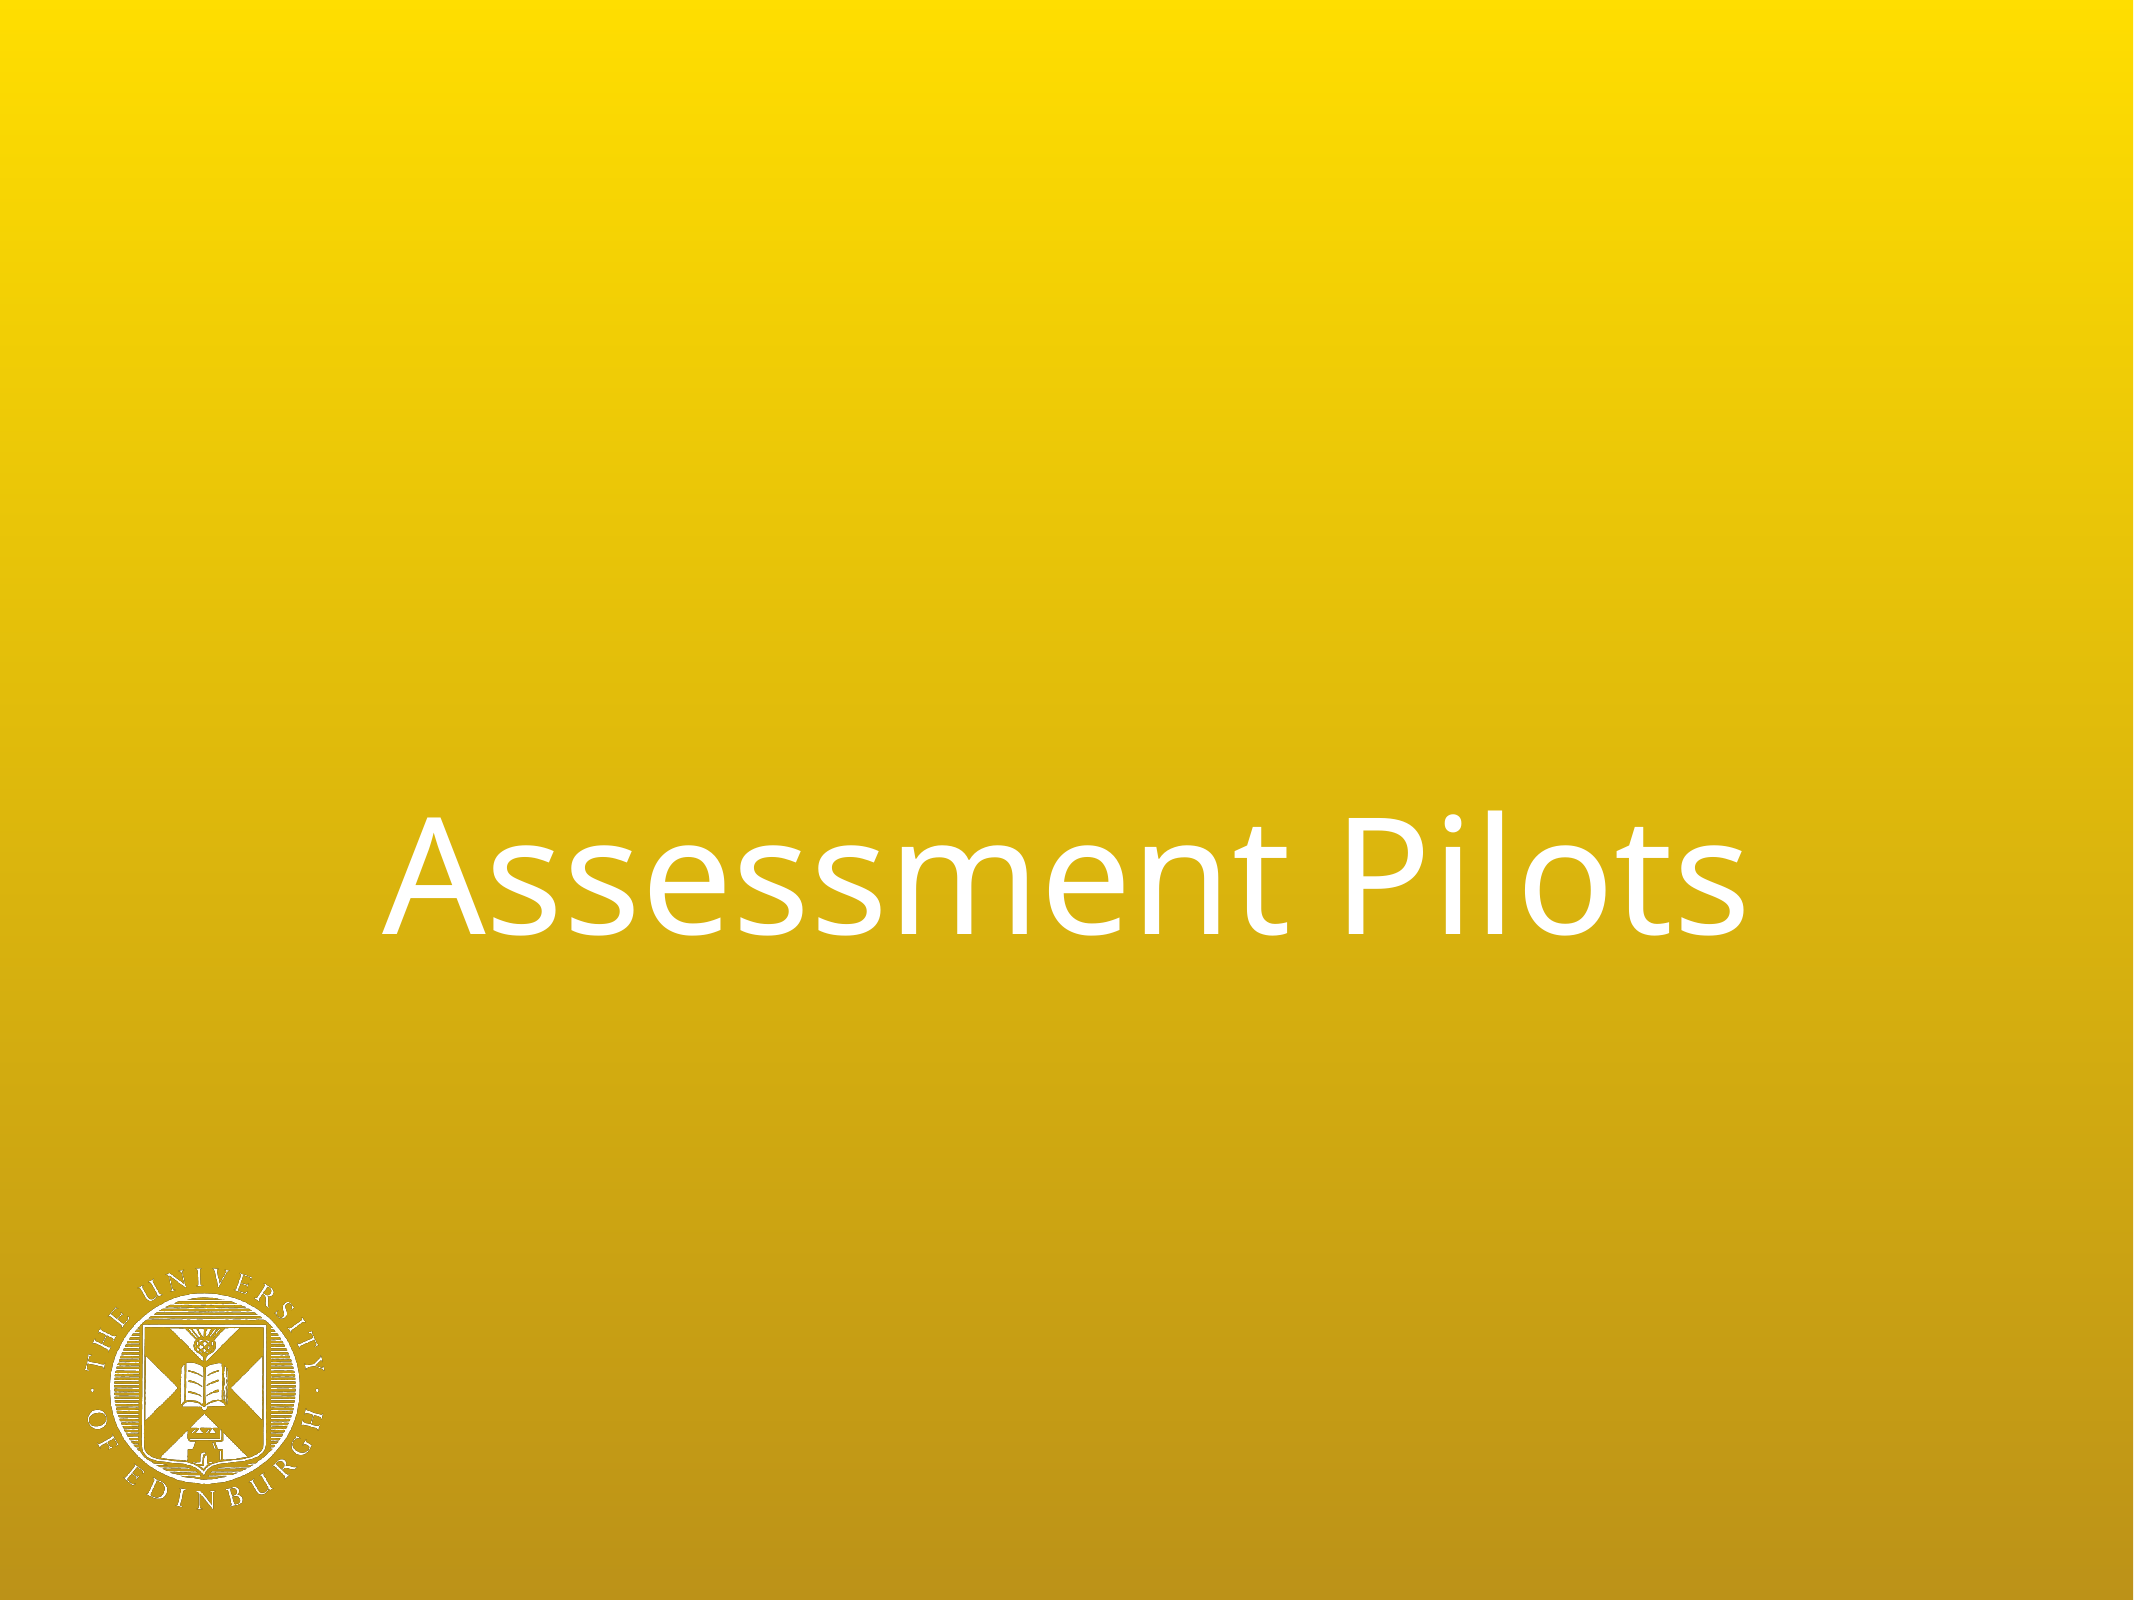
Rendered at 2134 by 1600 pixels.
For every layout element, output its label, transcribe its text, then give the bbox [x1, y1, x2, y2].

text_box Assessment Pilots [153, 680, 1980, 1059]
picture [75, 1259, 327, 1522]
